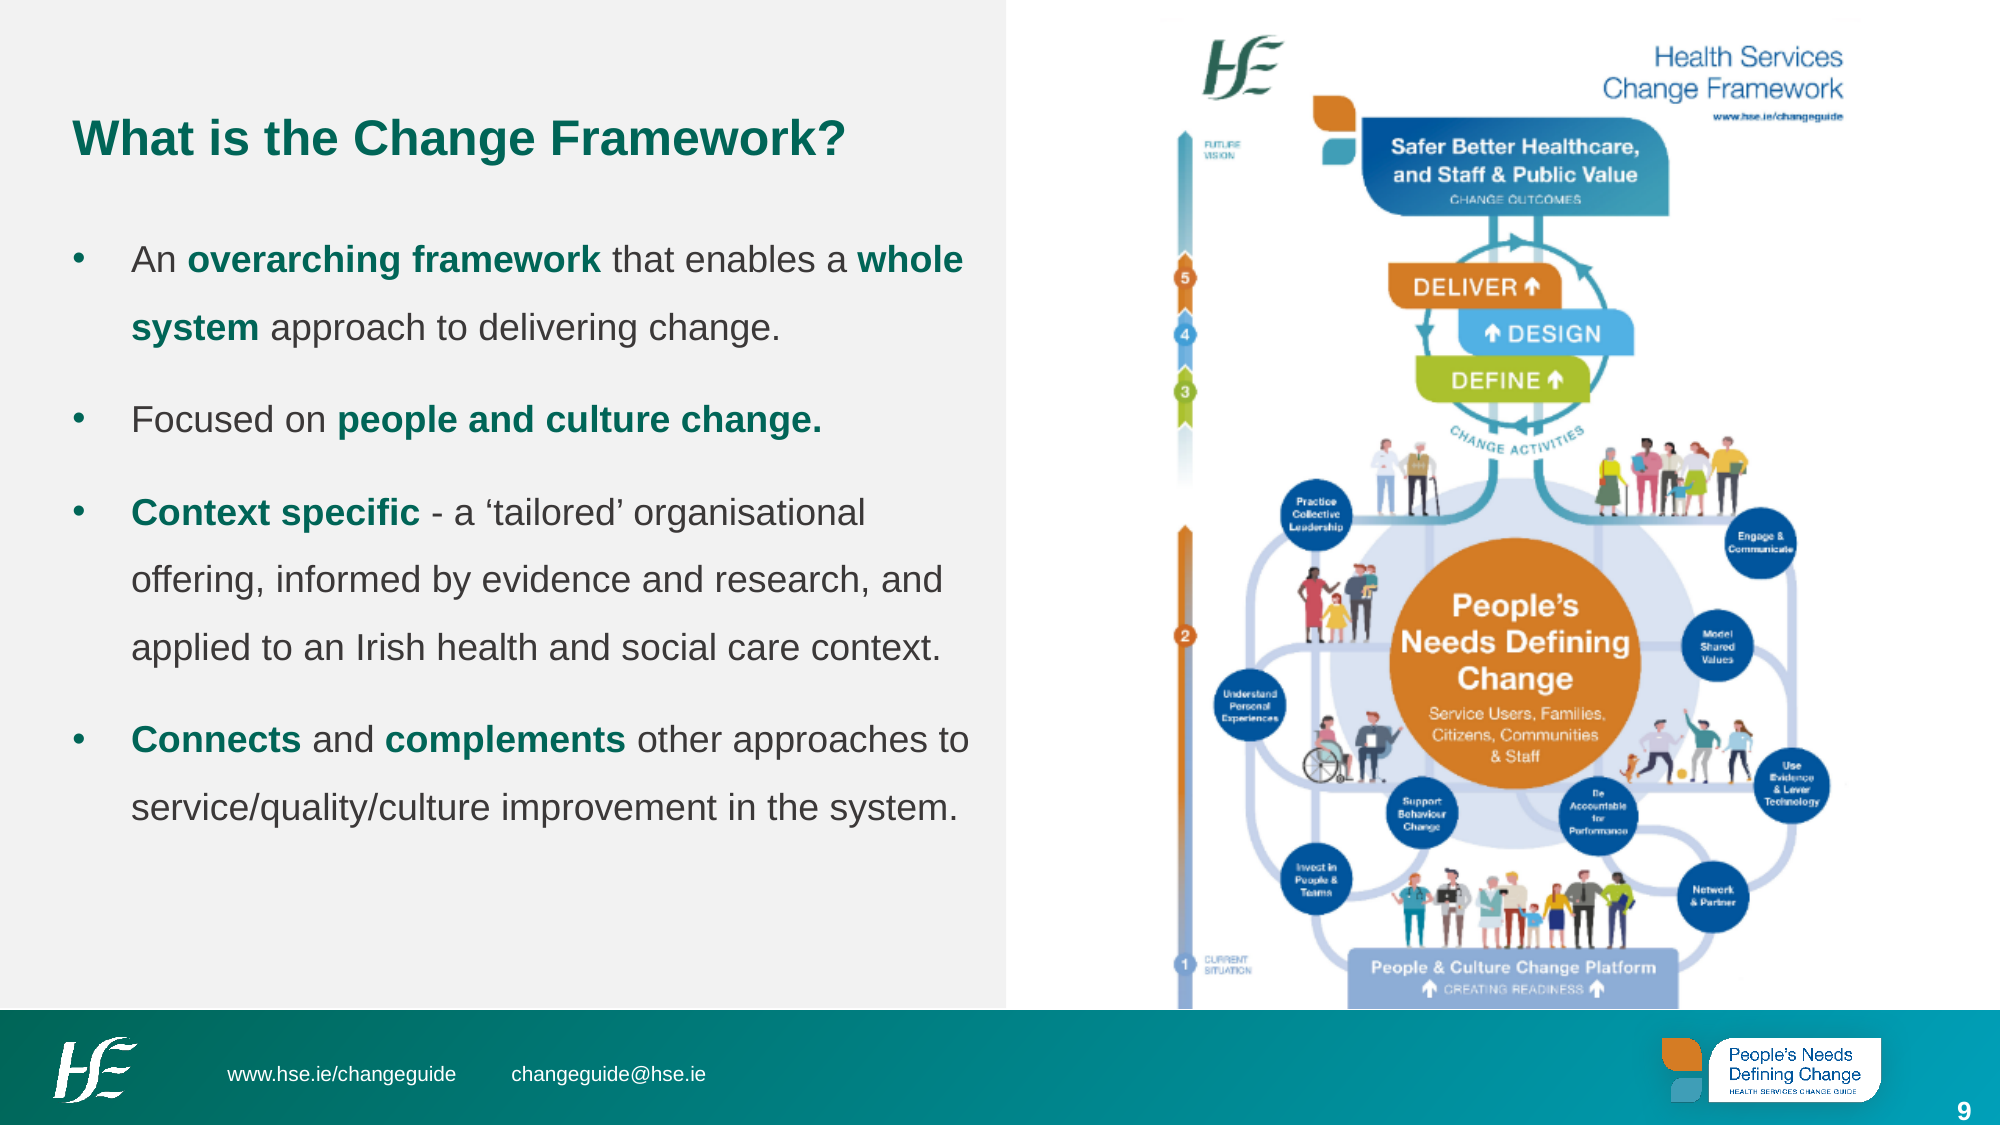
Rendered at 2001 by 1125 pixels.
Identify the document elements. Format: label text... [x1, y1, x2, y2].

subtitle An overarching framework that enables a whole system approach to delivering change. Focused on people and culture change. Context specific - a ‘tailored’ organisational offering, informed by evidence and research, and applied to an Irish health and social care context. Connects and complements other approaches to service/quality/culture improvement in the system. [57, 205, 988, 320]
title What is the Change Framework? [57, 77, 1160, 174]
picture [1657, 1033, 1886, 1107]
picture [1160, 18, 1861, 1009]
picture [52, 1037, 138, 1103]
text_box 9 [1921, 1084, 1982, 1118]
